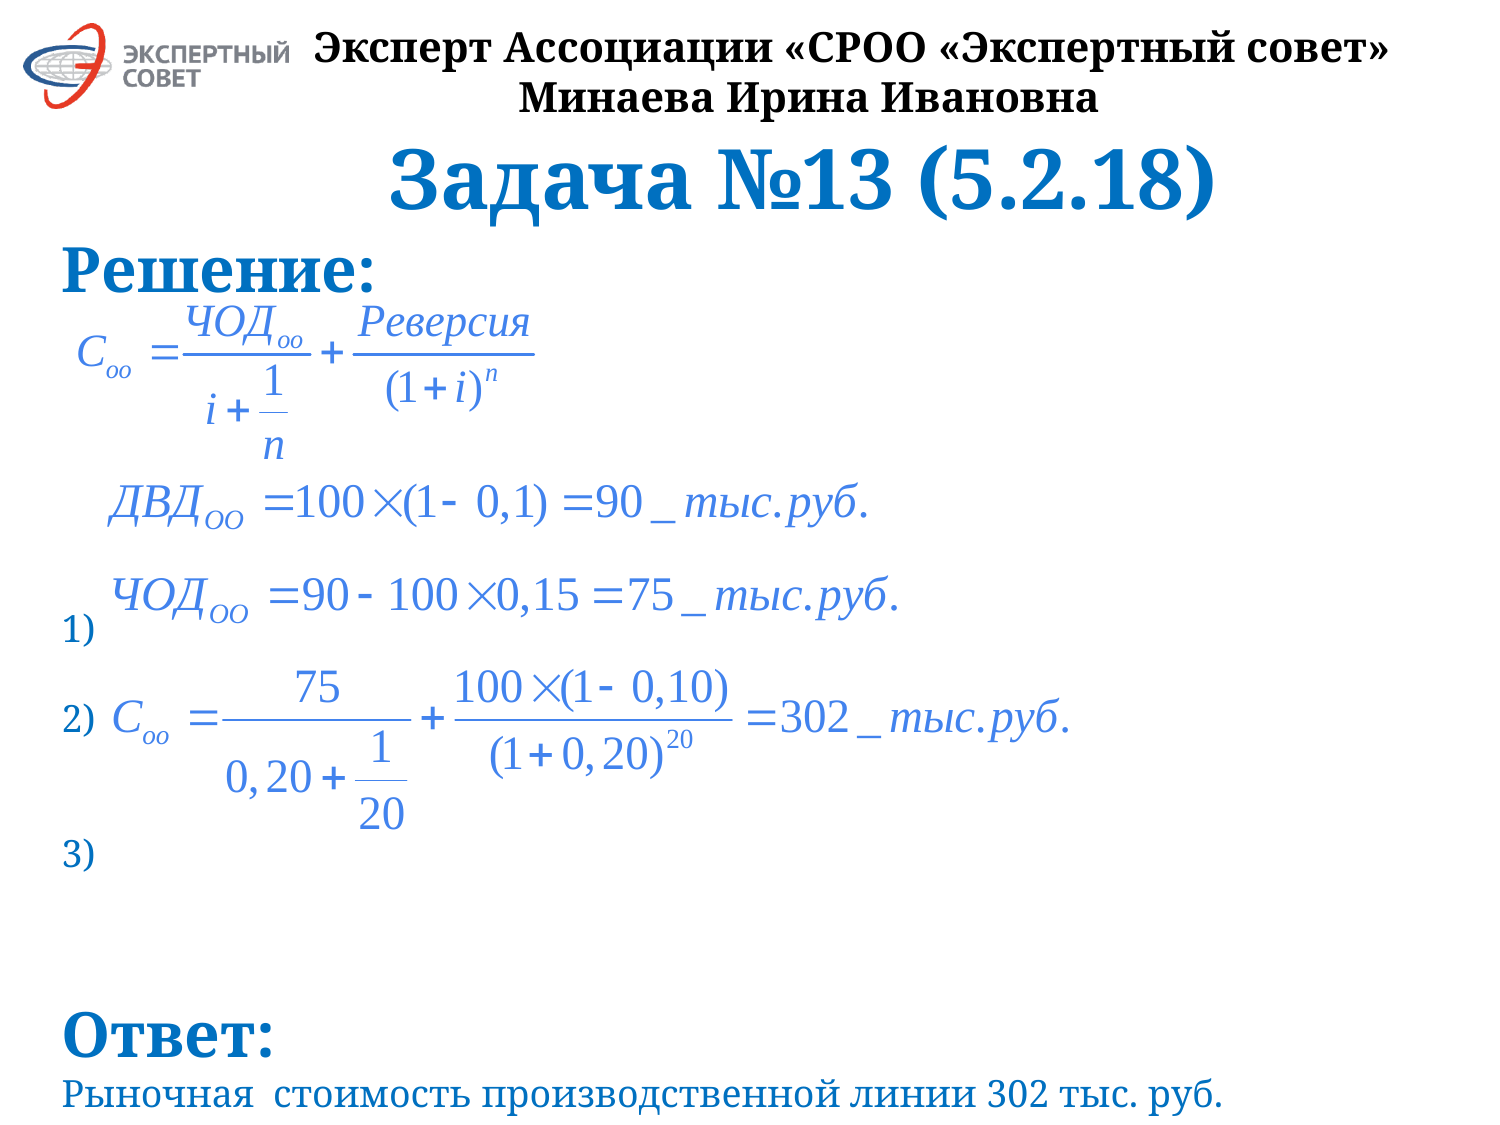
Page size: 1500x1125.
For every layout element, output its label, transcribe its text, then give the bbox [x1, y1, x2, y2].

text_box Задача №13 (5.2.18) [222, 105, 1407, 247]
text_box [105, 562, 909, 636]
text_box Решение: 1) 2) 3) Ответ: Рыночная стоимость производственной линии 302 тыс. руб. [46, 222, 1439, 1125]
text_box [70, 292, 543, 471]
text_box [97, 468, 877, 542]
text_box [105, 656, 1078, 841]
picture [23, 23, 289, 109]
text_box Эксперт Ассоциации «СРОО «Экспертный совет» Минаева Ирина Ивановна [0, 0, 1500, 141]
